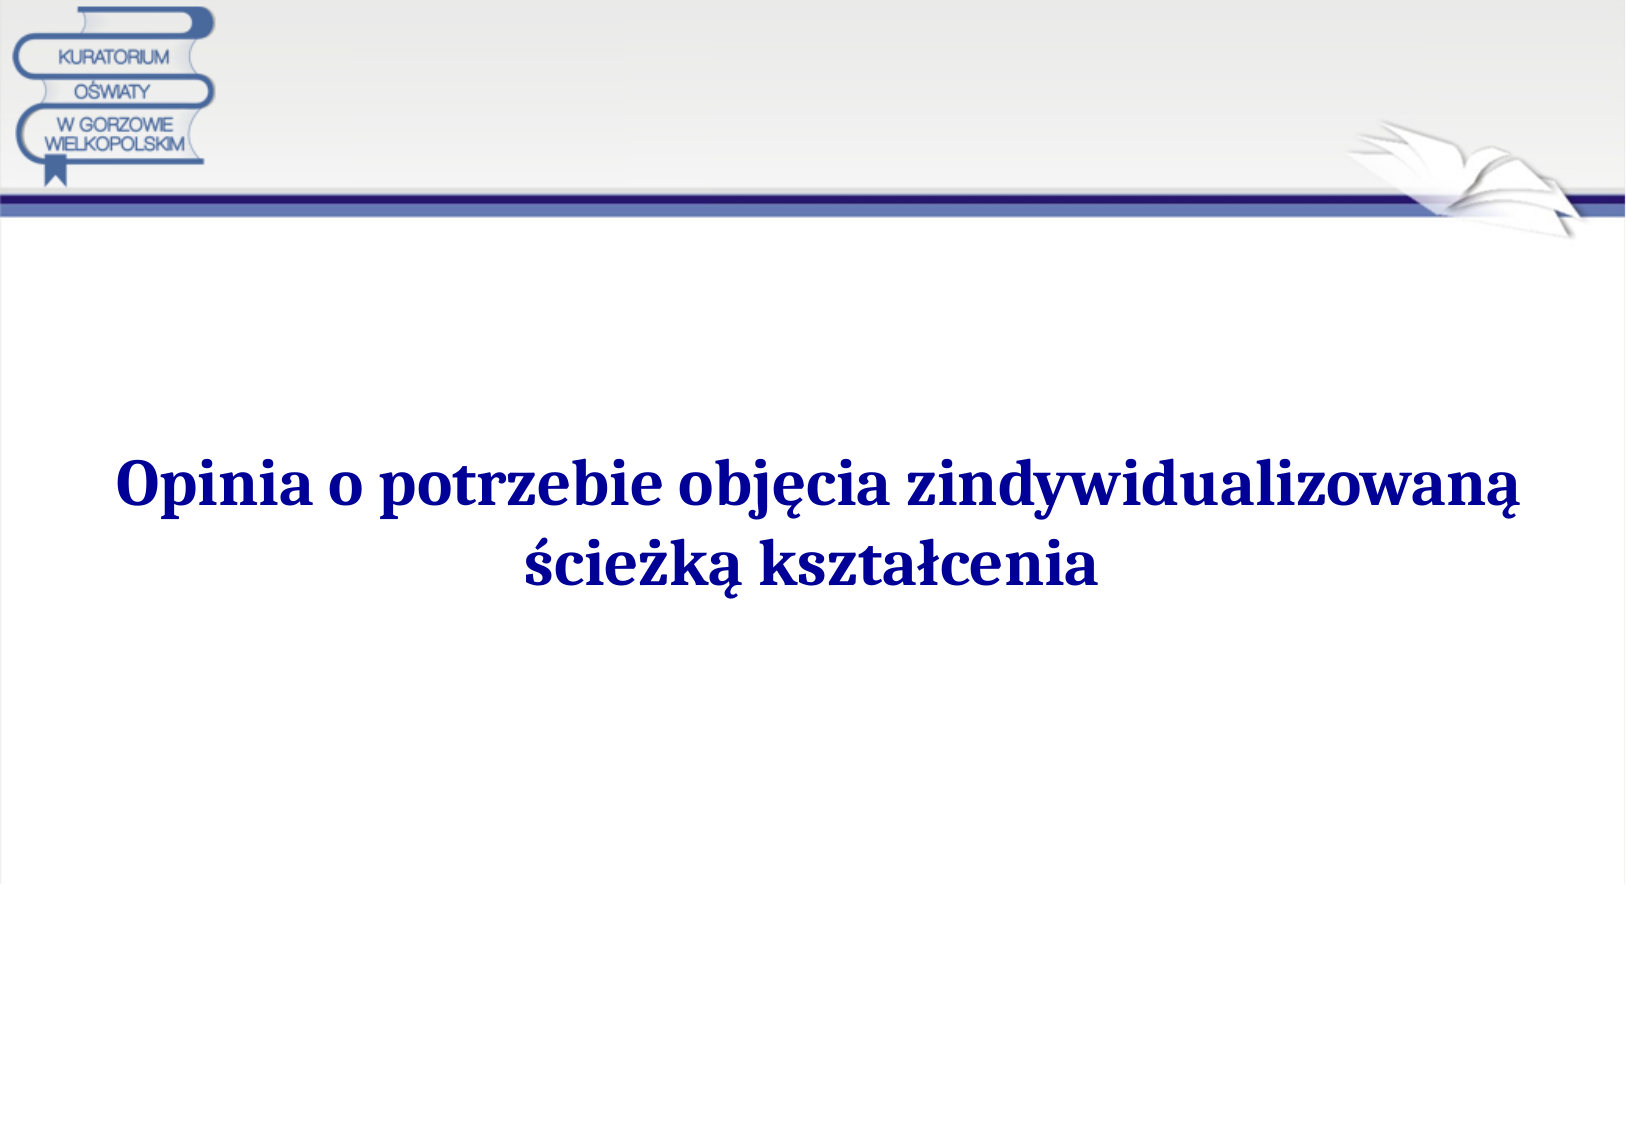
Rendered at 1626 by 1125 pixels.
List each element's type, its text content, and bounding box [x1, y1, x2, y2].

picture [0, 0, 1626, 1125]
list Opinia o potrzebie objęcia zindywidualizowaną ścieżką kształcenia [25, 234, 1600, 938]
